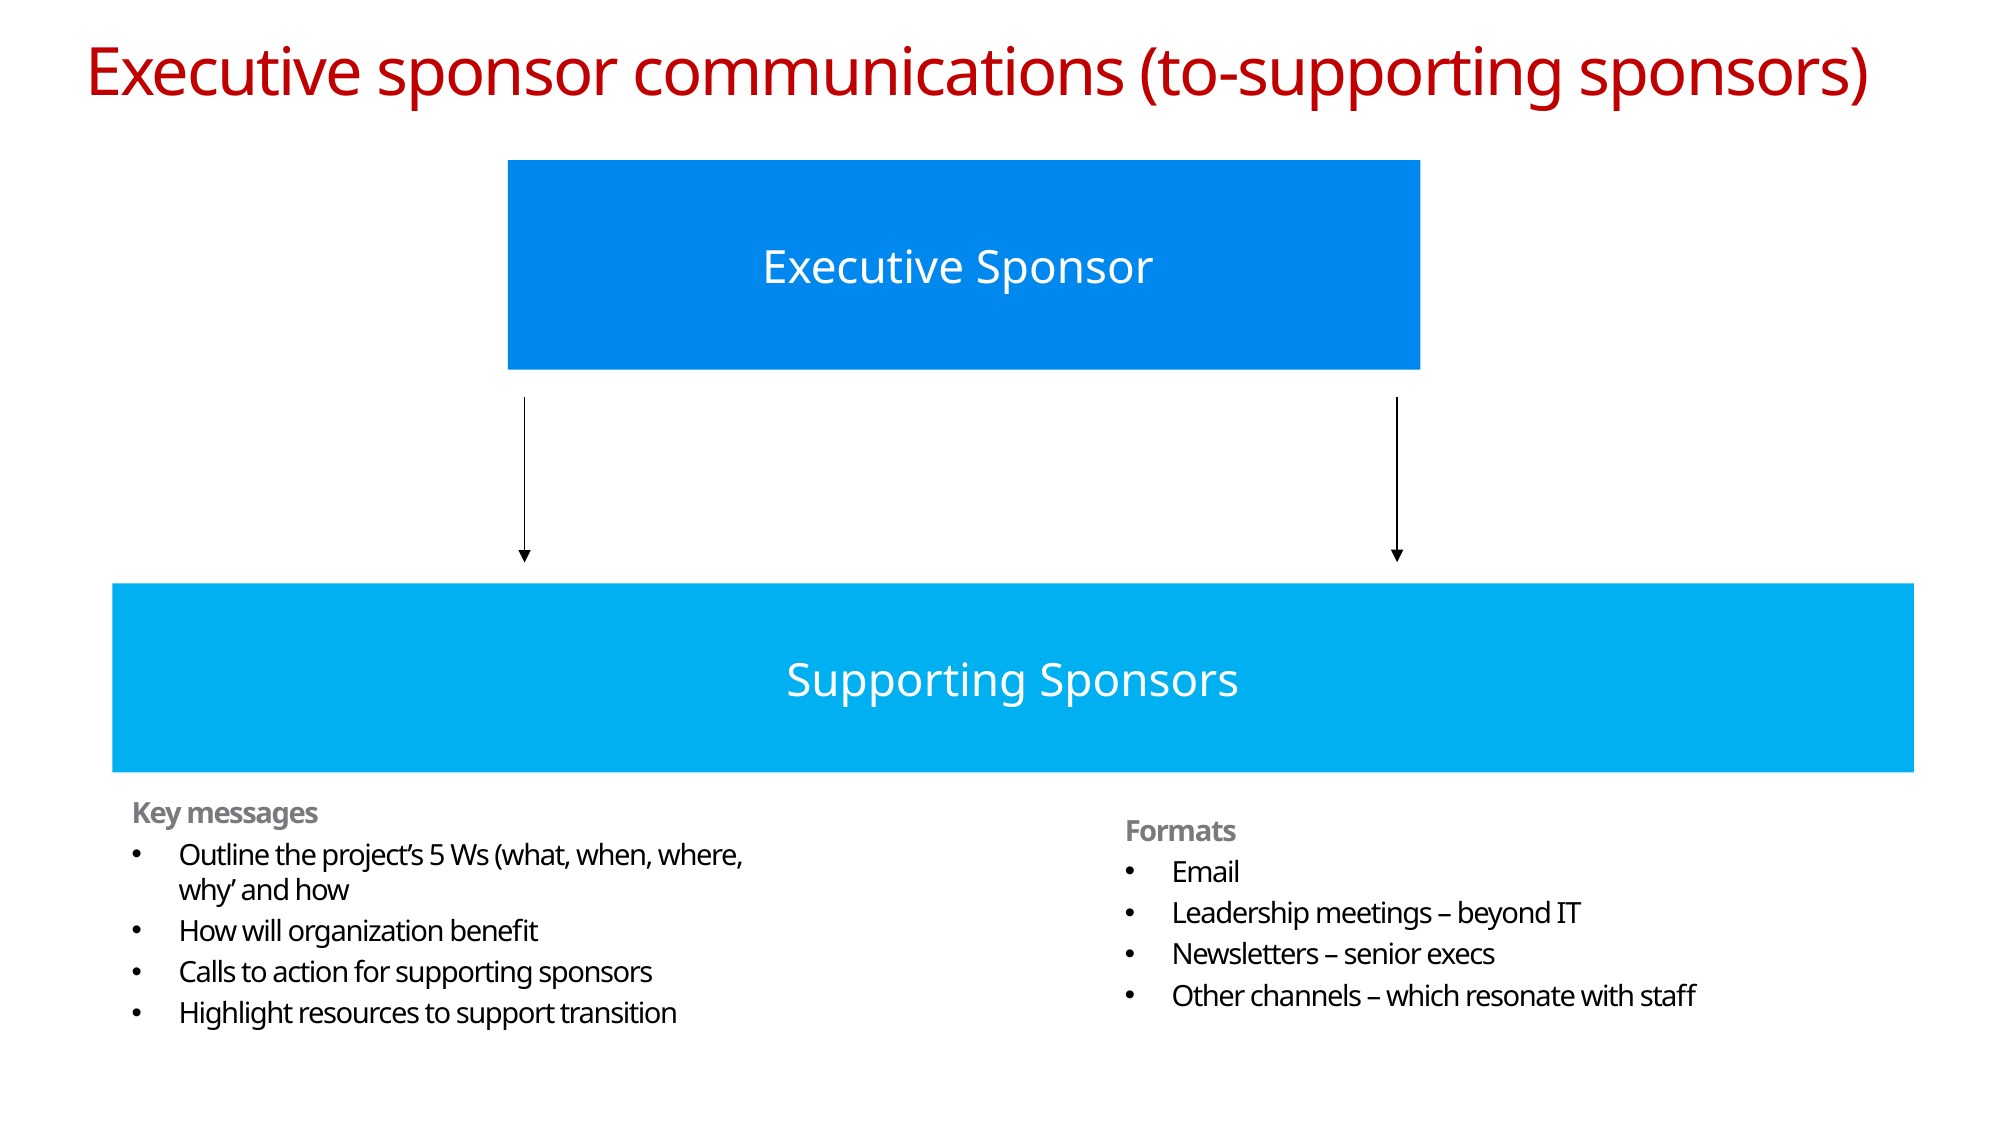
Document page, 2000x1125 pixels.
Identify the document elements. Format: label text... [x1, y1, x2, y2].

text_box Supporting Sponsors [112, 583, 1915, 773]
title Executive sponsor communications (to-supporting sponsors) [85, 37, 1914, 161]
text_box Formats Email Leadership meetings – beyond IT Newsletters – senior execs Other channels – which resonate with staff [1124, 812, 1882, 1068]
text_box Executive Sponsor [507, 159, 1421, 370]
text_box Key messages Outline the project’s 5 Ws (what, when, where, why’ and how How will organization benefit Calls to action for supporting sponsors Highlight resources to support transition [131, 794, 759, 1051]
